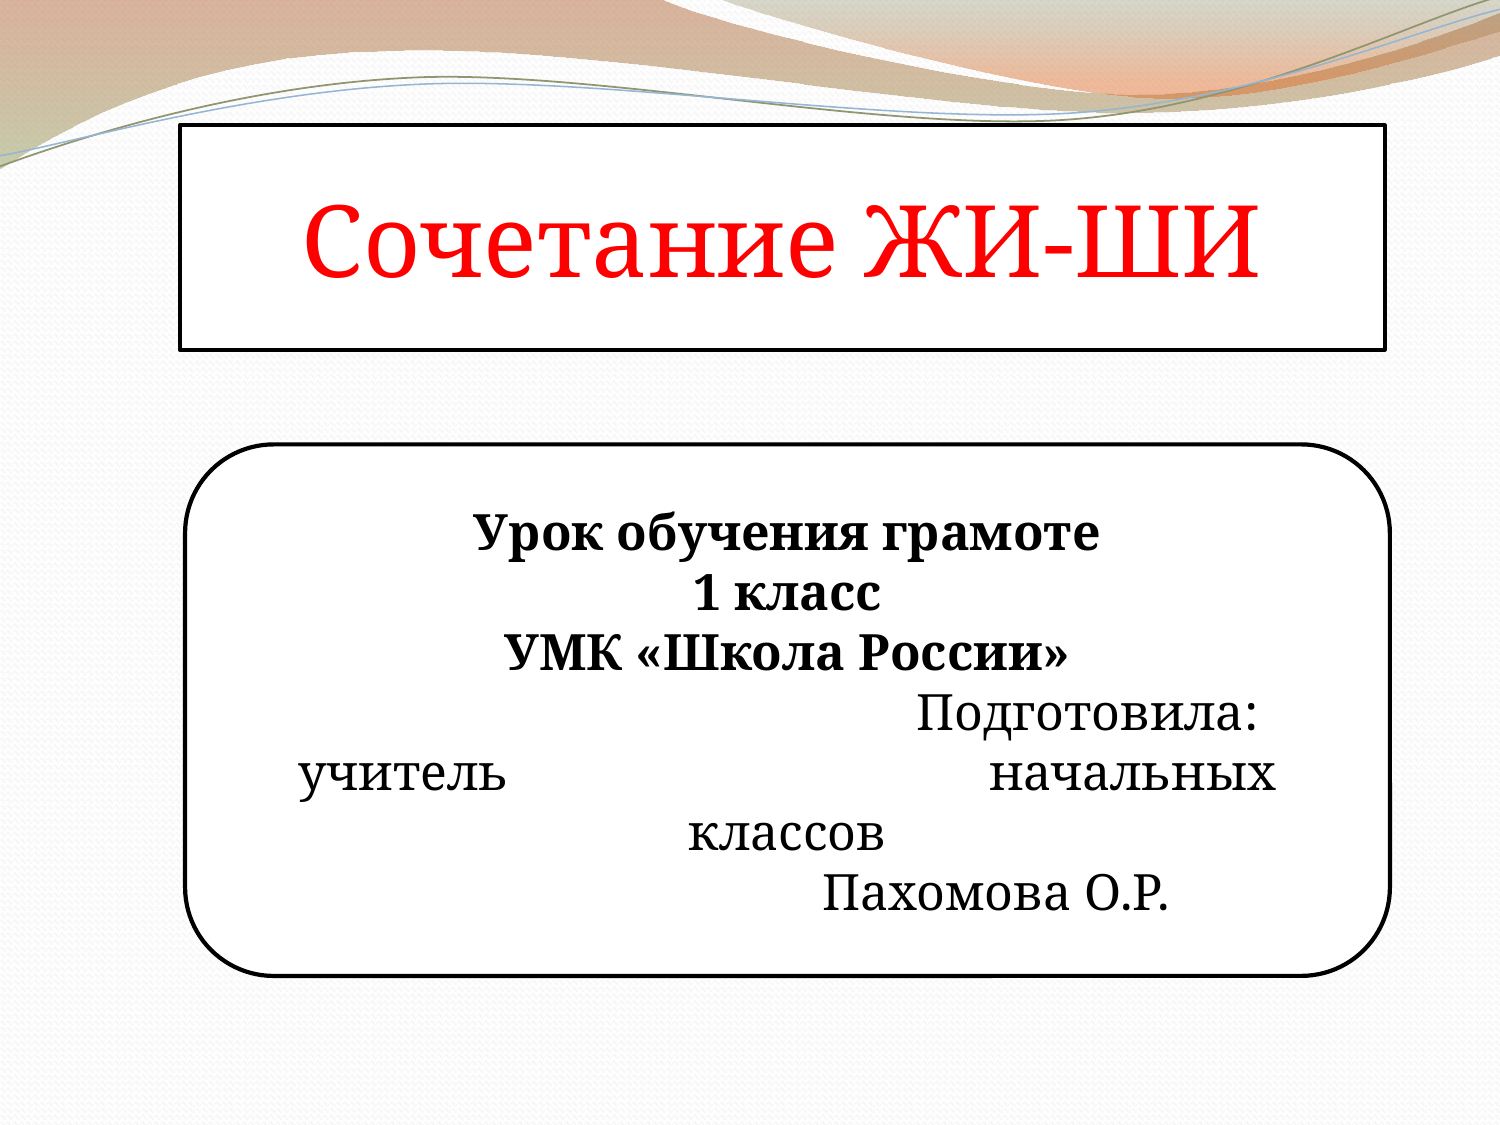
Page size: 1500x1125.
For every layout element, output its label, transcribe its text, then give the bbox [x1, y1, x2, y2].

text_box Урок обучения грамоте 1 класс УМК «Школа России» Подготовила: учитель начальных классов Пахомова О.Р. [182, 442, 1393, 979]
text_box Сочетание ЖИ-ШИ [178, 123, 1387, 352]
